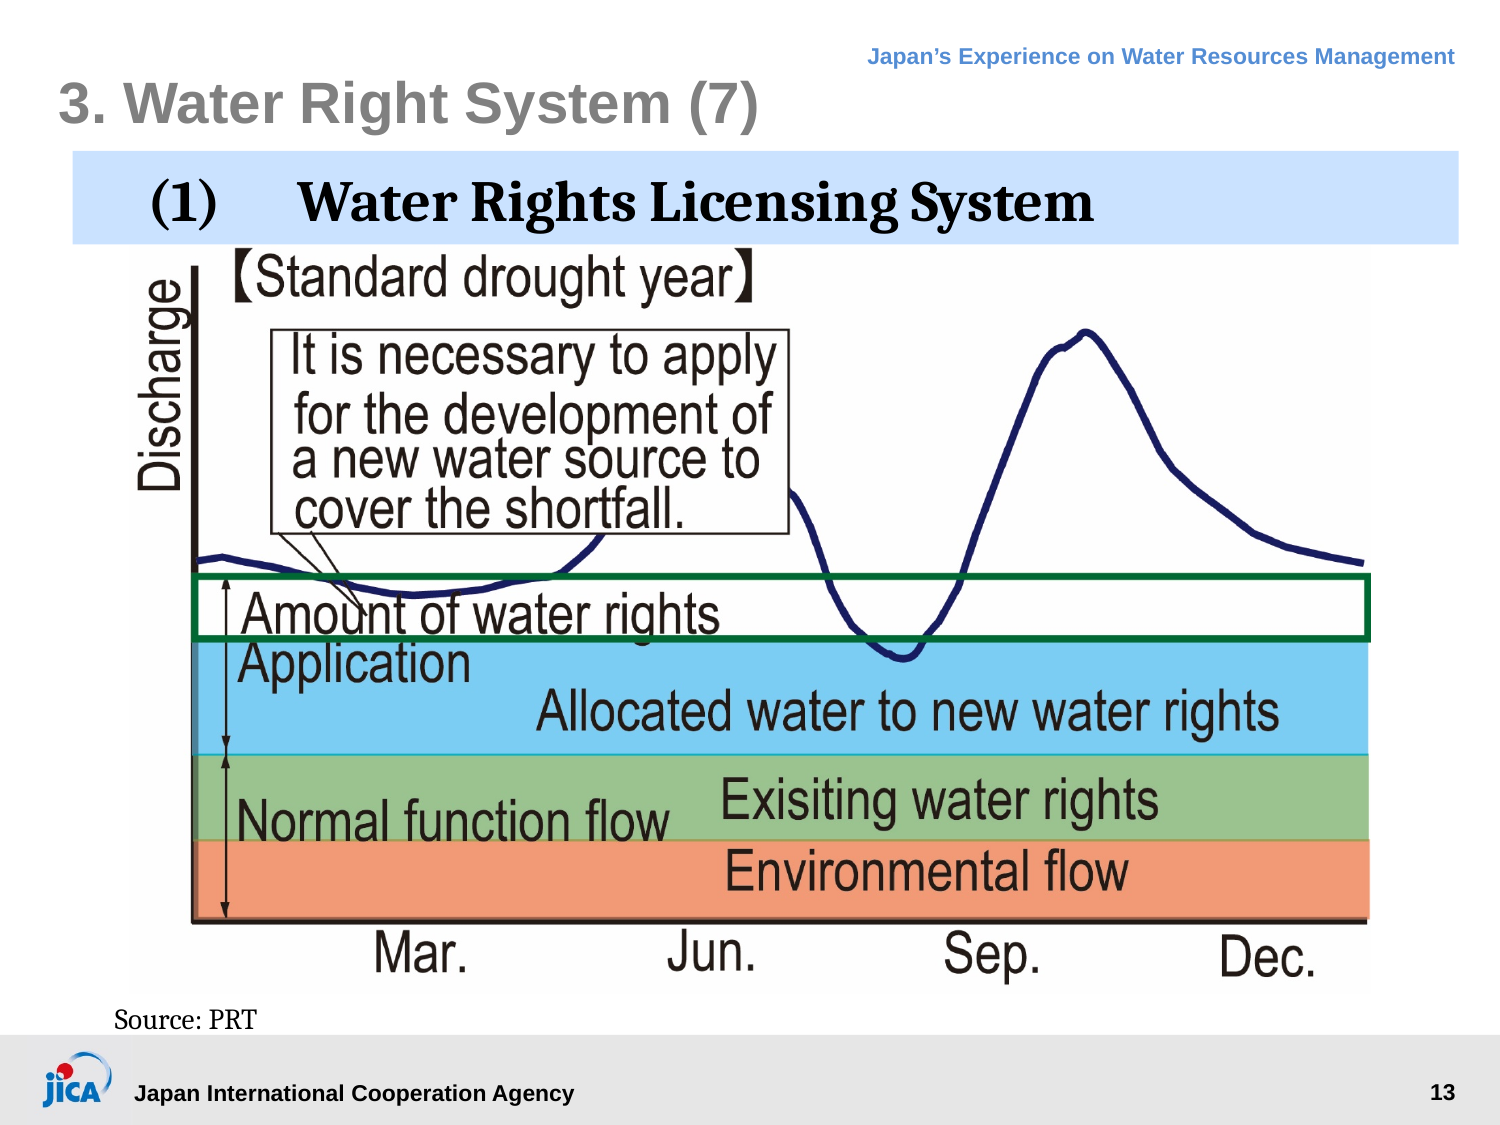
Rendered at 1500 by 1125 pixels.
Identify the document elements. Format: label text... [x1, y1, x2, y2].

picture [128, 245, 1372, 994]
title 3. Water Right System (7) [59, 41, 1409, 160]
picture [26, 1035, 133, 1125]
text_box Source: PRT [100, 993, 296, 1043]
text_box (1) Water Rights Licensing System [72, 150, 1459, 245]
